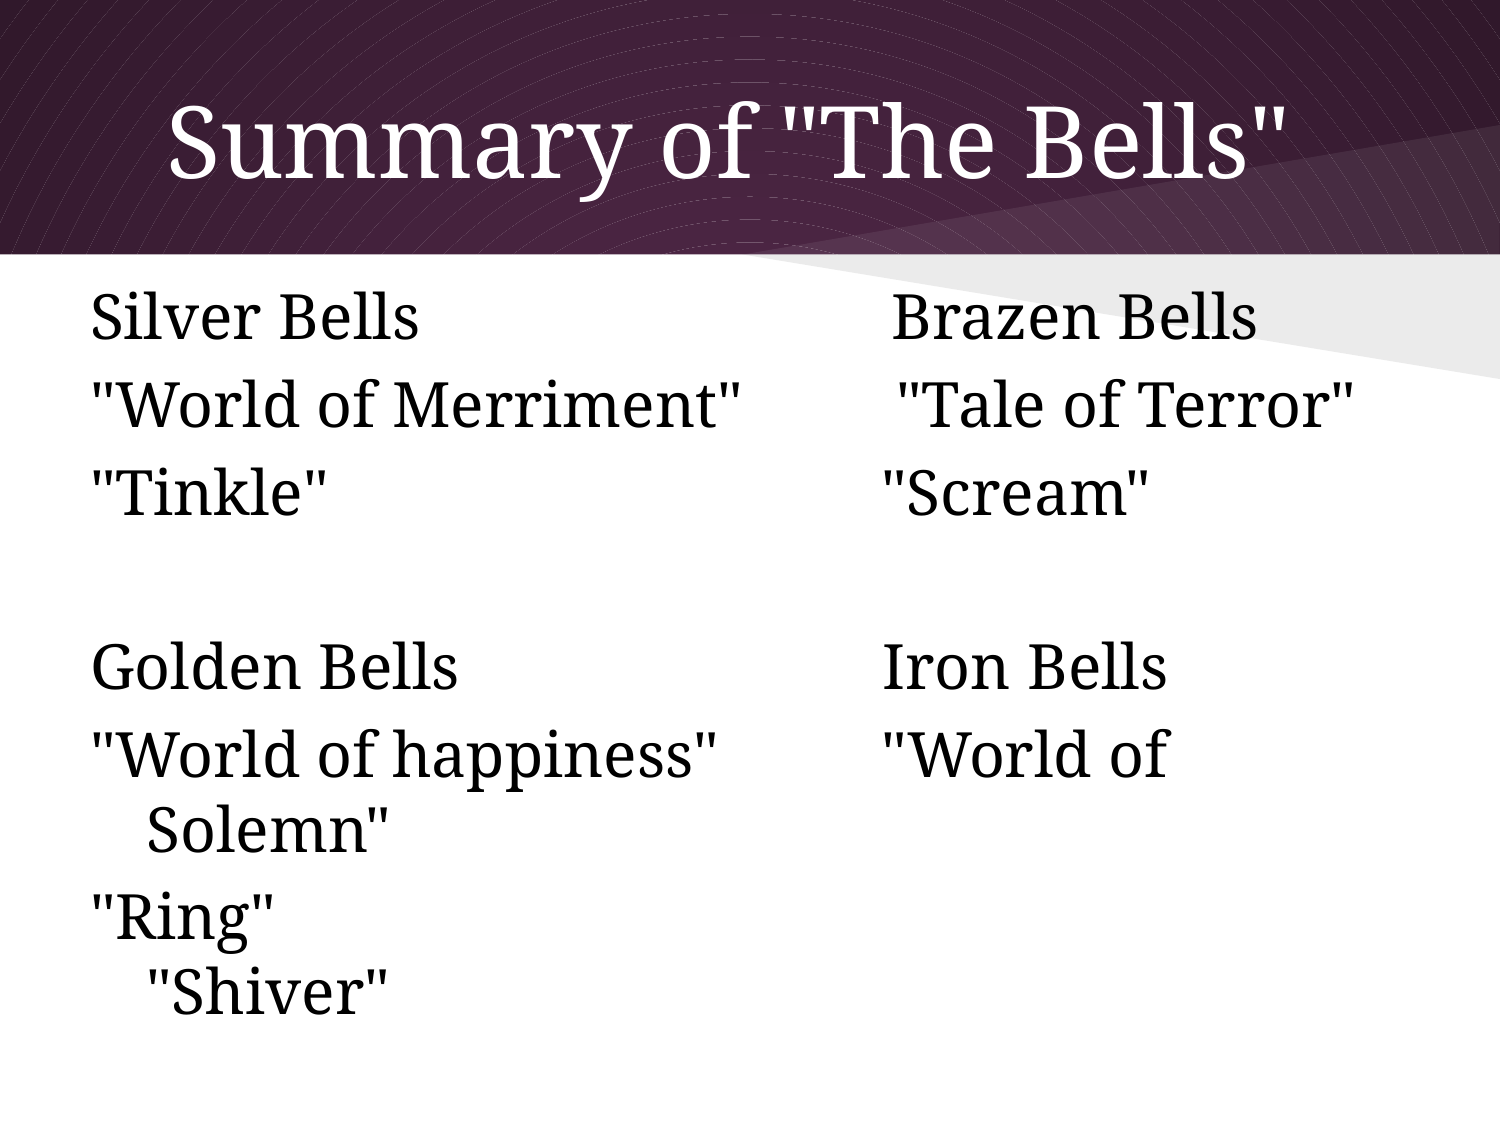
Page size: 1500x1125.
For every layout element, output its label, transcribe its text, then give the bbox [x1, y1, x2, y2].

title Summary of "The Bells" [75, 45, 1425, 233]
list Silver Bells Brazen Bells "World of Merriment" "Tale of Terror" "Tinkle" "Scream" Golden Bells Iron Bells "World of happiness" "World of Solemn" "Ring" "Shiver" [75, 262, 1425, 1078]
